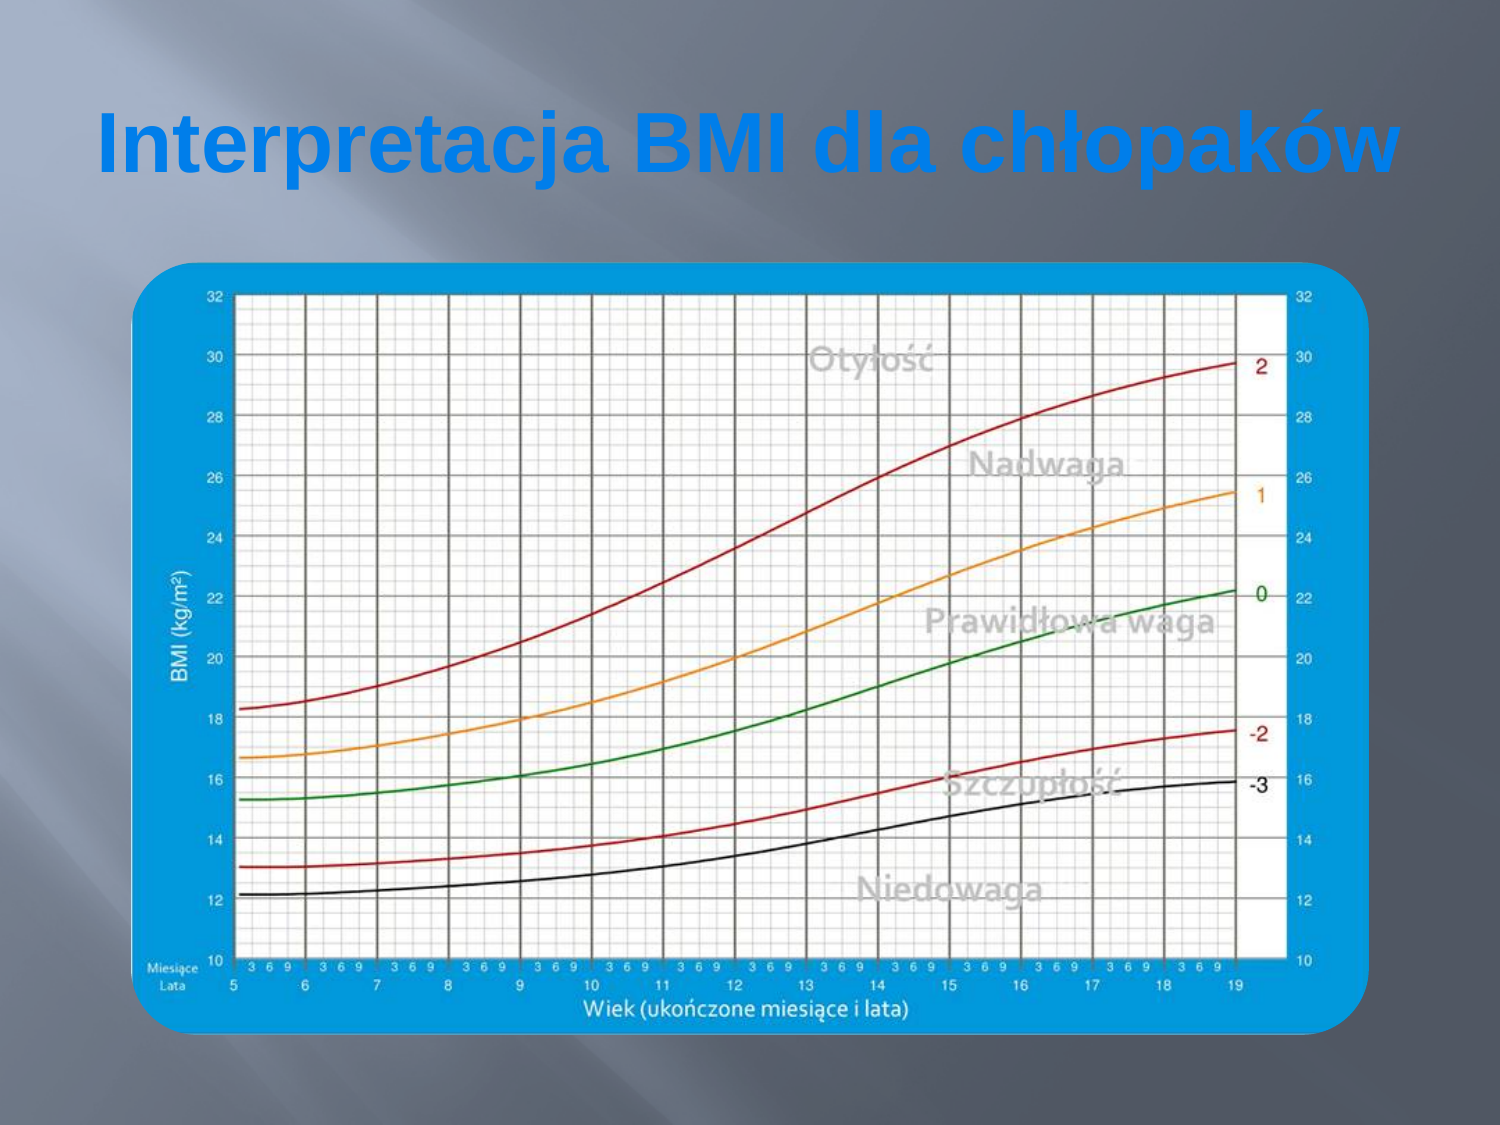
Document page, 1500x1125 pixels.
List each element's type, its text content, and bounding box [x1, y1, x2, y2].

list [130, 262, 1370, 1036]
title Interpretacja BMI dla chłopaków [75, 45, 1425, 233]
